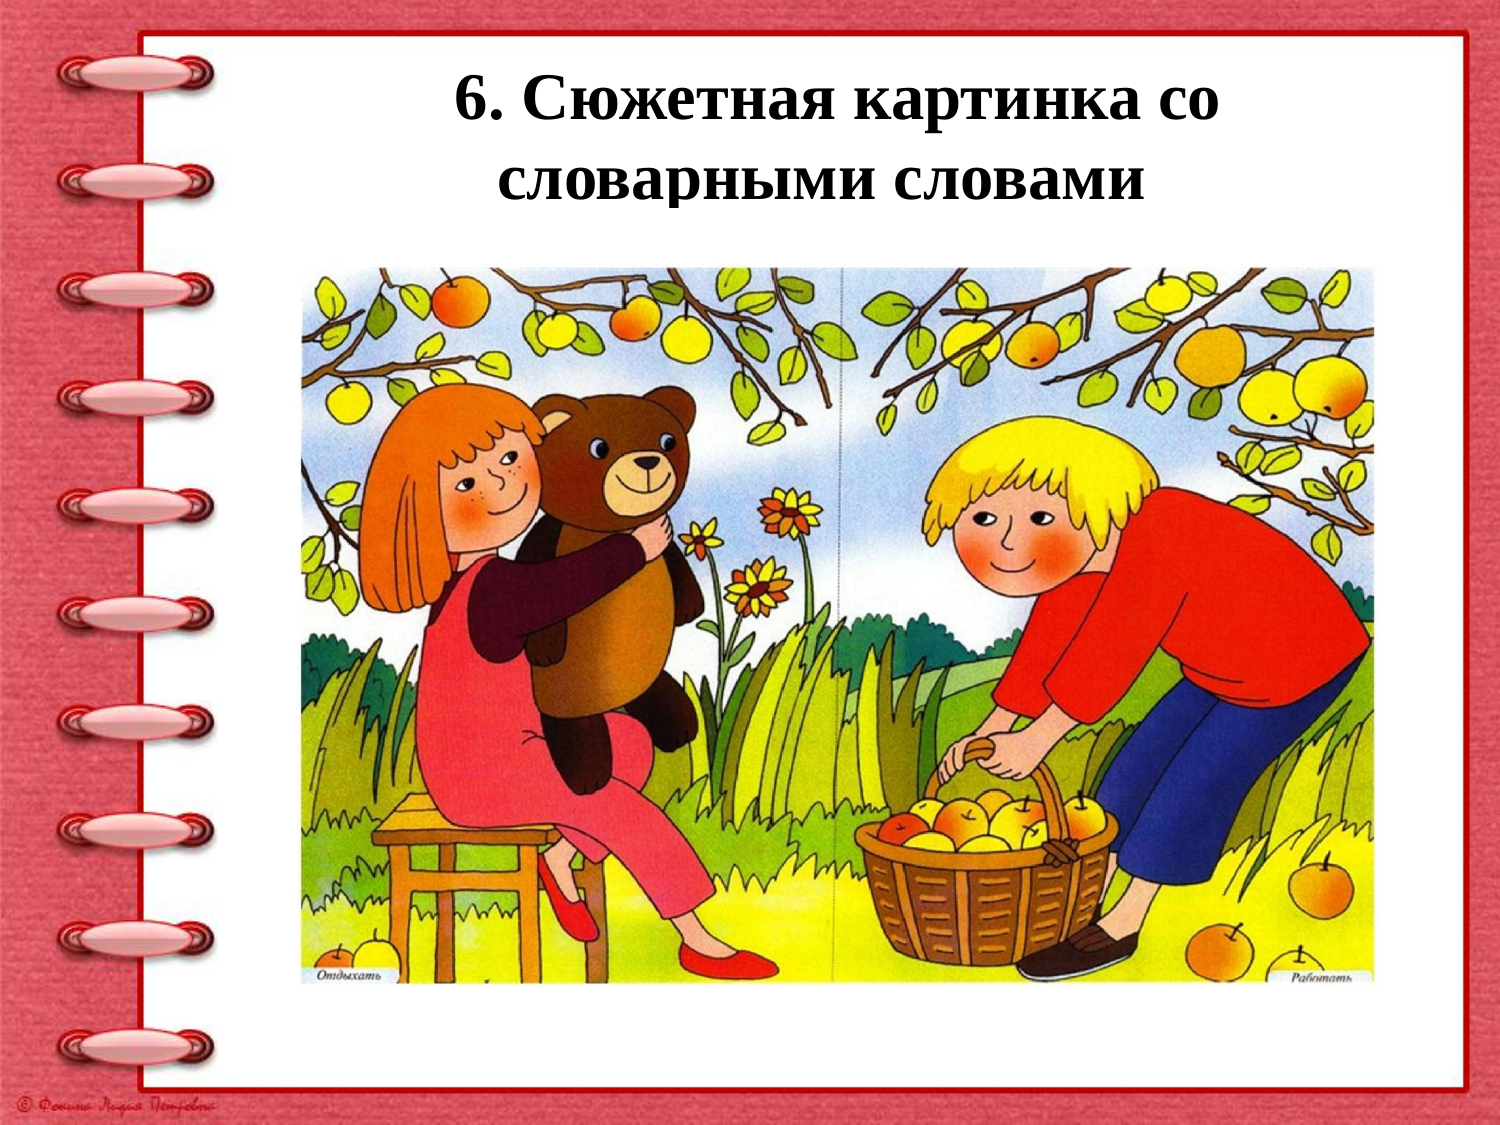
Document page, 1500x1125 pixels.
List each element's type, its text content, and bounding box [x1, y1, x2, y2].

picture [0, 0, 1500, 1125]
title 6. Сюжетная картинка со словарными словами [218, 45, 1425, 207]
